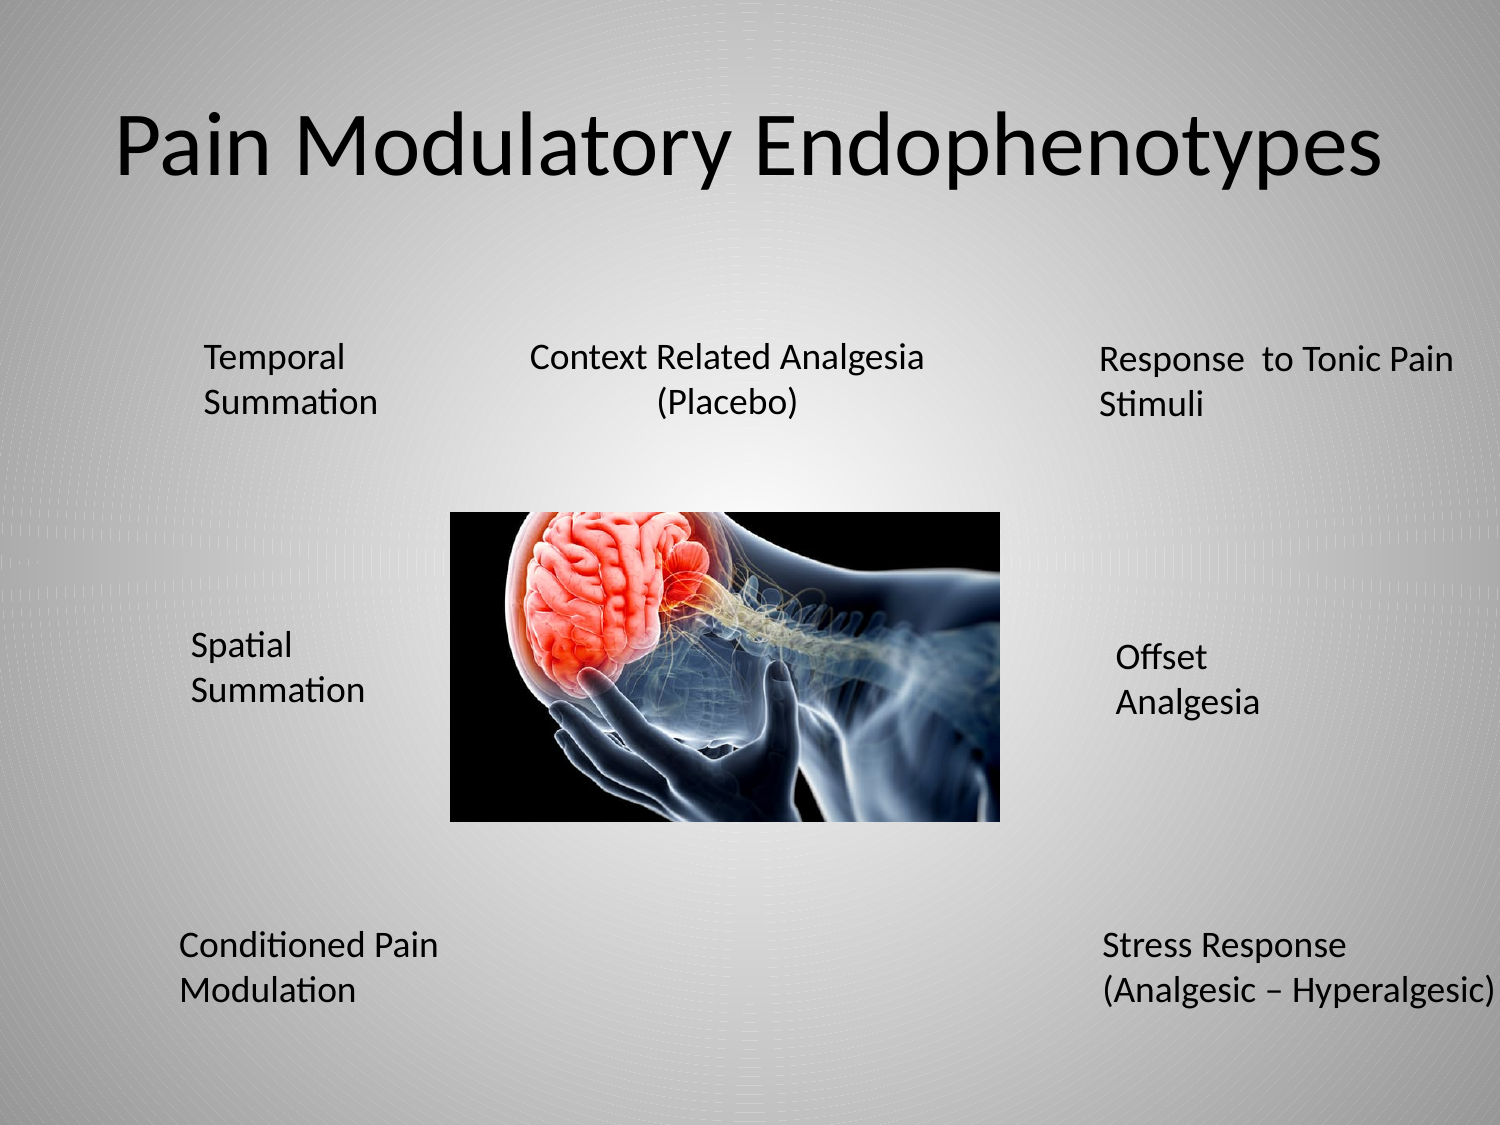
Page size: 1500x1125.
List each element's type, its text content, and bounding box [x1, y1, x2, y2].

text_box Response to Tonic Pain Stimuli [1084, 326, 1470, 432]
text_box Conditioned Pain Modulation [164, 912, 455, 1018]
text_box Stress Response (Analgesic – Hyperalgesic) [1087, 912, 1500, 1018]
text_box Context Related Analgesia (Placebo) [514, 324, 941, 430]
picture [449, 512, 1000, 823]
text_box Offset Analgesia [1100, 624, 1276, 730]
text_box Spatial Summation [176, 612, 381, 718]
text_box Temporal Summation [188, 324, 394, 430]
title Pain Modulatory Endophenotypes [75, 45, 1425, 233]
